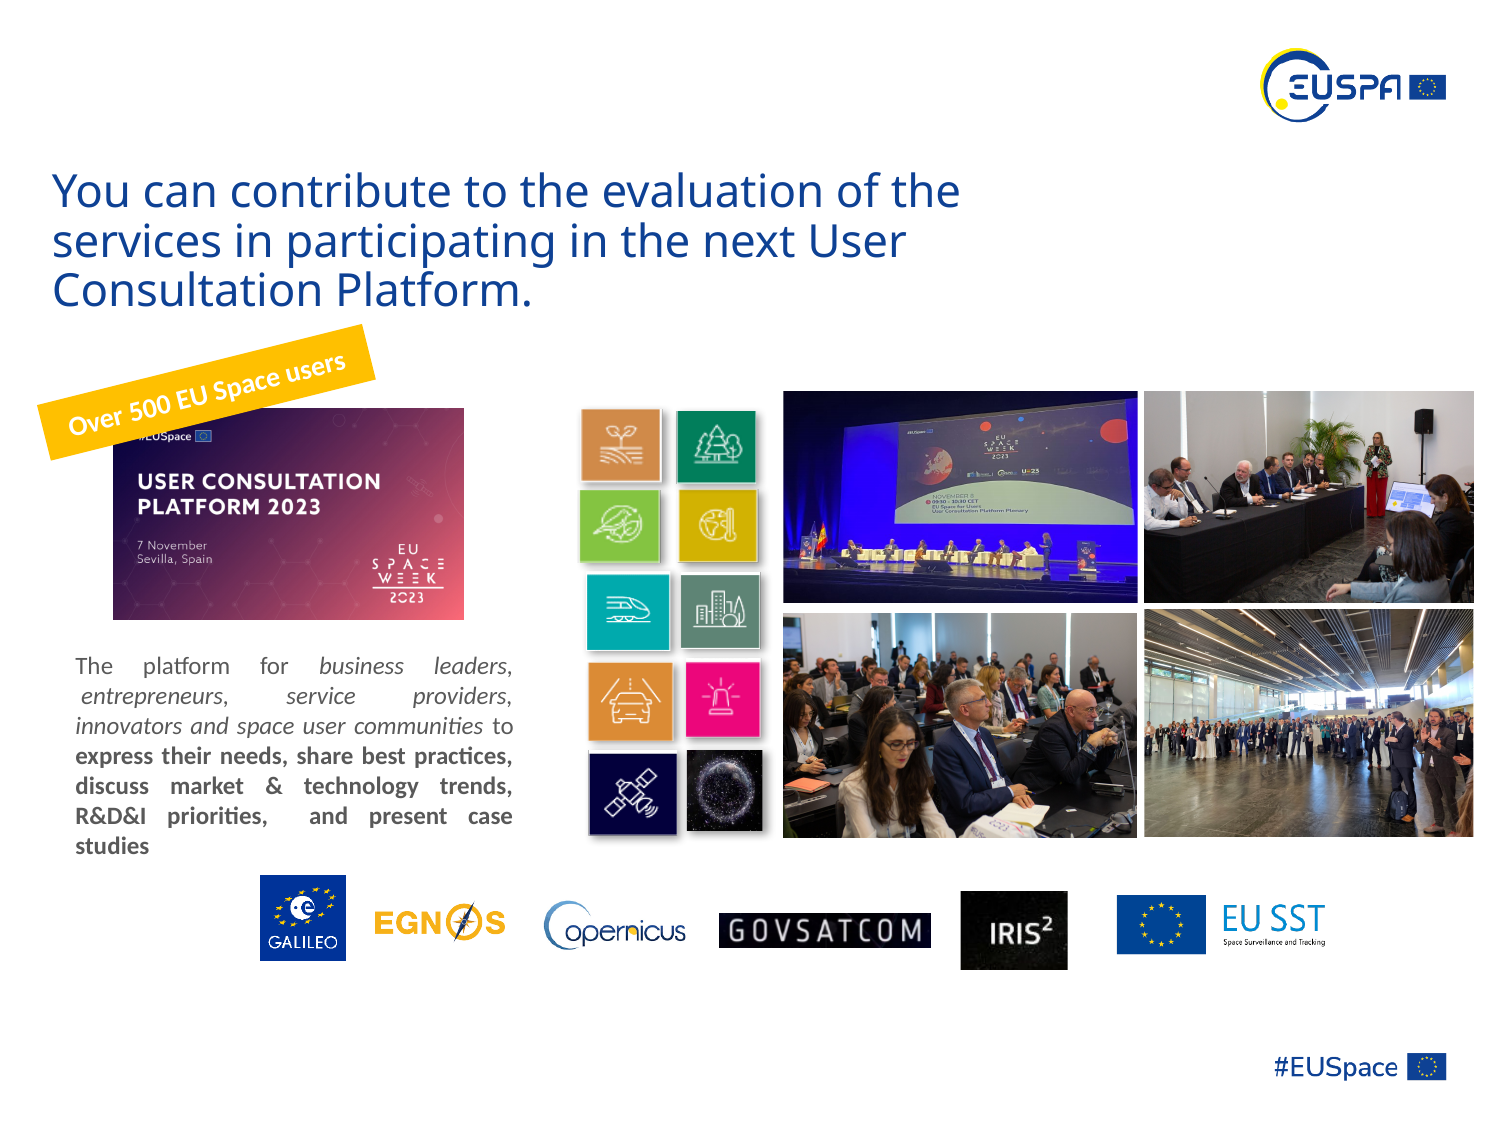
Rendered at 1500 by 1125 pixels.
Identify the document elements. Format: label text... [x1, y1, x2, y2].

picture [375, 900, 505, 943]
picture [719, 913, 931, 948]
picture [680, 572, 769, 649]
picture [783, 391, 1138, 603]
picture [580, 409, 757, 484]
picture [686, 749, 763, 831]
picture [1110, 887, 1346, 966]
picture [685, 658, 763, 741]
text_box The platform for business leaders, entrepreneurs, service providers, innovators and space user communities to express their needs, share best practices, discuss market & technology trends, R&D&I priorities, and present case studies [64, 644, 526, 786]
picture [1144, 609, 1474, 837]
picture [783, 613, 1137, 838]
picture [1254, 1019, 1467, 1112]
picture [671, 489, 763, 566]
picture [1254, 42, 1451, 128]
picture [540, 893, 696, 957]
picture [113, 408, 464, 620]
picture [960, 890, 1068, 970]
picture [260, 875, 346, 961]
picture [569, 490, 669, 563]
text_box Over 500 EU Space users [35, 322, 378, 462]
picture [580, 662, 674, 741]
picture [586, 571, 671, 651]
picture [1144, 391, 1474, 603]
title You can contribute to the evaluation of the services in participating in the next User Consultation Platform. [36, 160, 1125, 324]
picture [581, 749, 678, 837]
